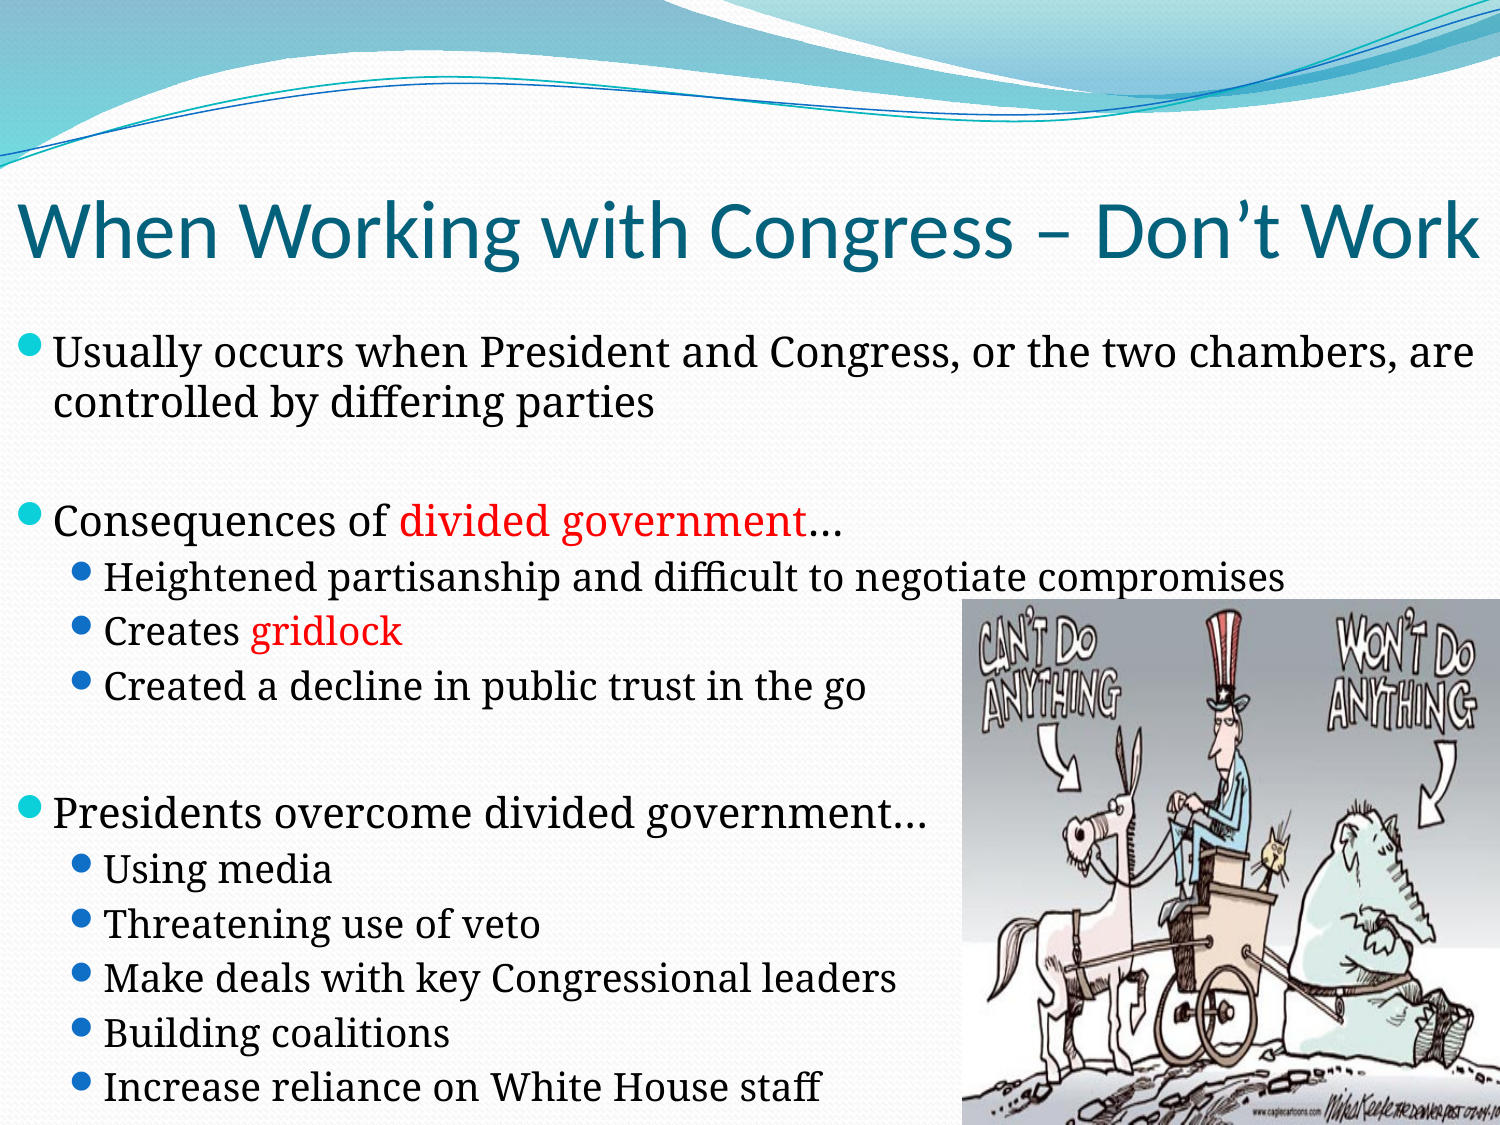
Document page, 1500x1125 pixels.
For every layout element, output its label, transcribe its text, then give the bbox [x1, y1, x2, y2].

picture [962, 599, 1500, 1125]
list Usually occurs when President and Congress, or the two chambers, are controlled by differing parties Consequences of divided government… Heightened partisanship and difficult to negotiate compromises Creates gridlock Created a decline in public trust in the go Presidents overcome divided government… Using media Threatening use of veto Make deals with key Congressional leaders Building coalitions Increase reliance on White House staff [0, 317, 1500, 1125]
title When Working with Congress – Don’t Work [0, 115, 1500, 275]
